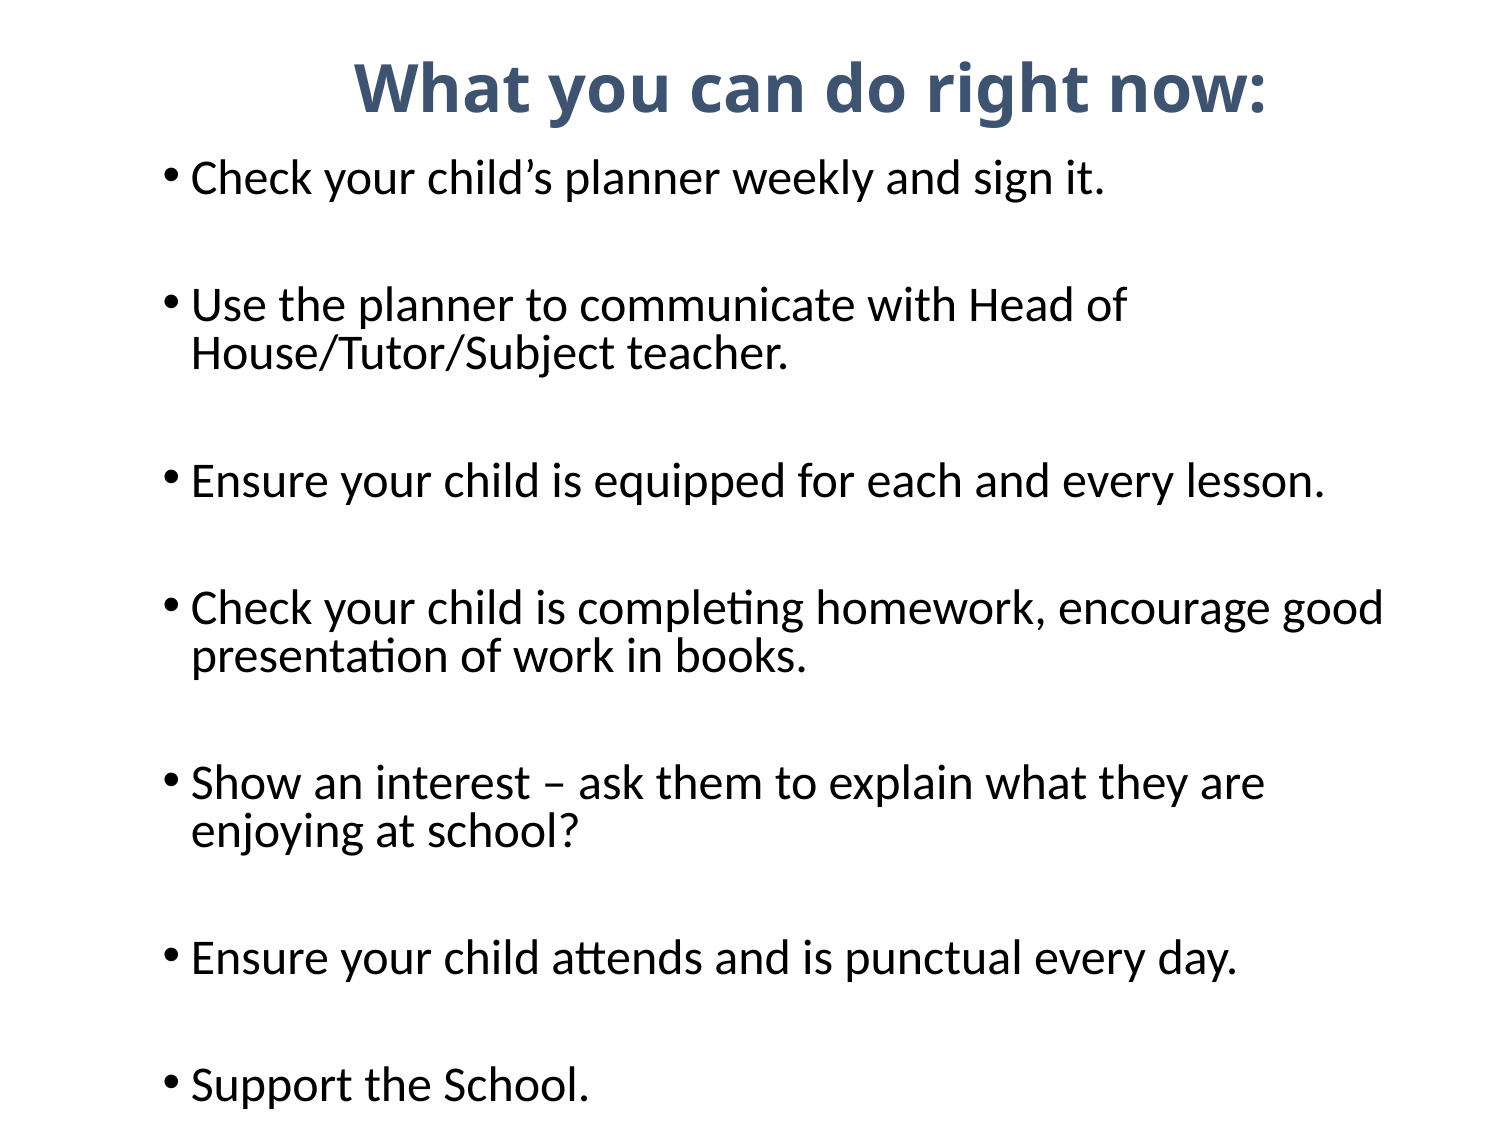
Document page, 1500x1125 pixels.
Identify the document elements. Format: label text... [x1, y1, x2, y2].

list Check your child’s planner weekly and sign it. Use the planner to communicate with Head of House/Tutor/Subject teacher. Ensure your child is equipped for each and every lesson. Check your child is completing homework, encourage good presentation of work in books. Show an interest – ask them to explain what they are enjoying at school? Ensure your child attends and is punctual every day. Support the School. [147, 148, 1412, 1083]
title What you can do right now: [230, 31, 1393, 148]
